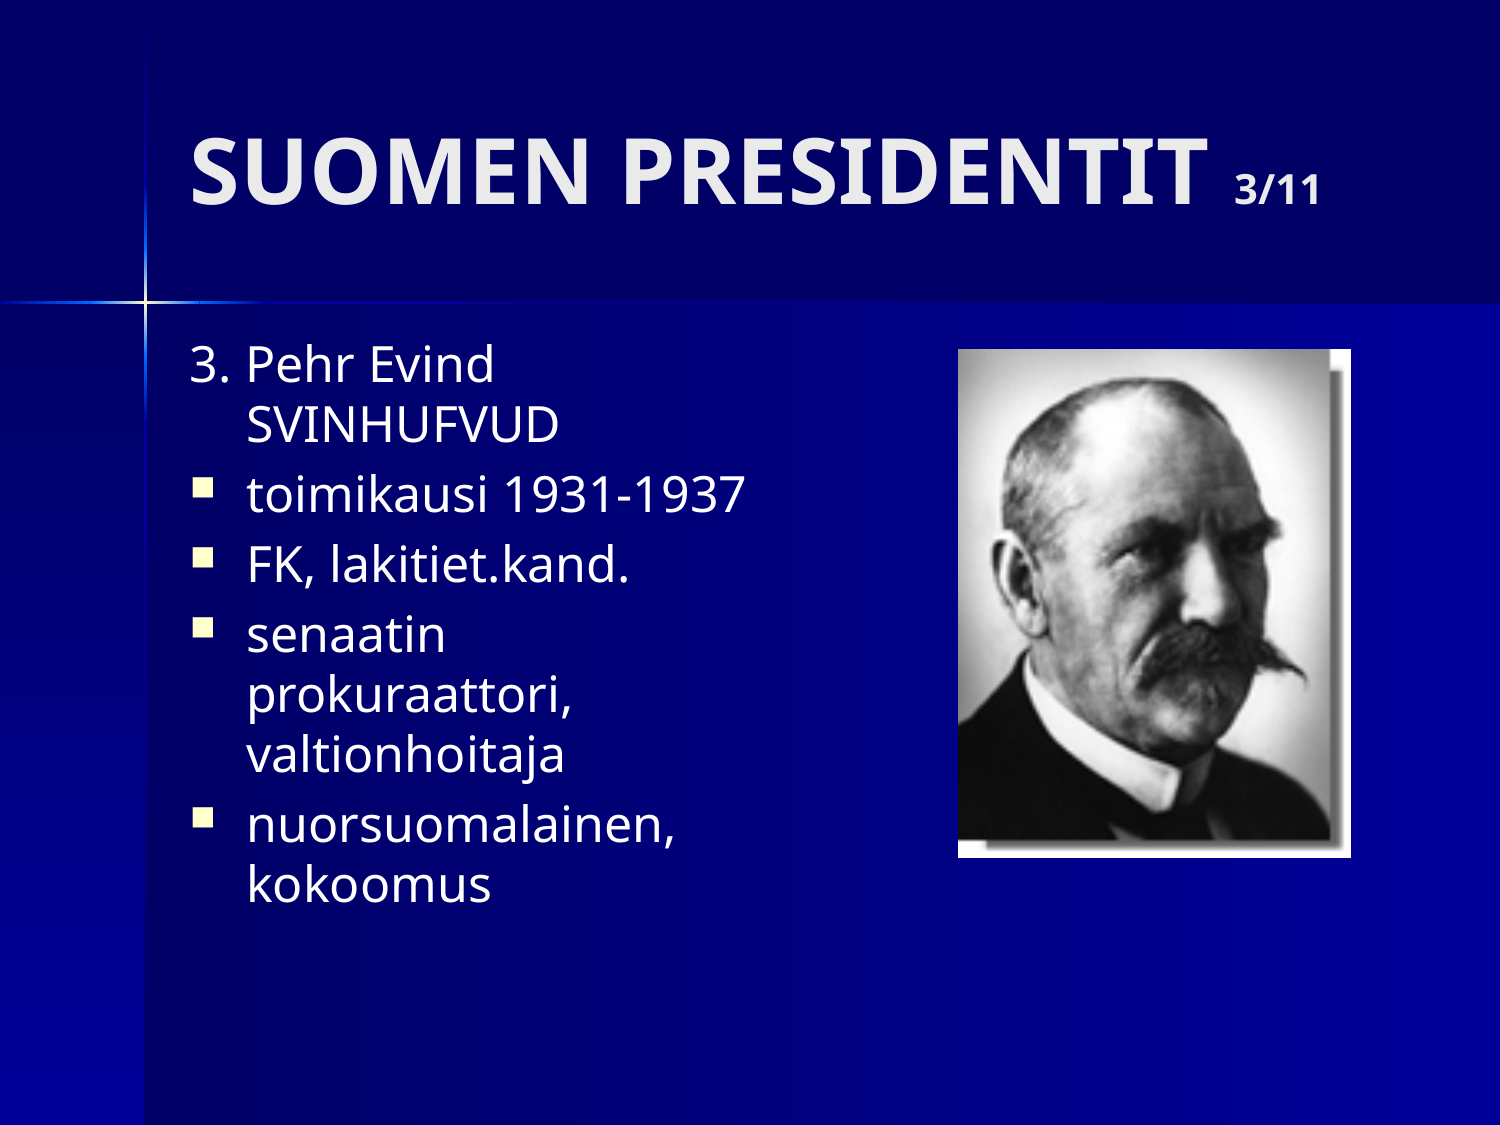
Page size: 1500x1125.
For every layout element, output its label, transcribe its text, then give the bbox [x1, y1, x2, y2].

title SUOMEN PRESIDENTIT 3/11 [174, 49, 1413, 286]
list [958, 349, 1351, 859]
list 3. Pehr Evind SVINHUFVUD toimikausi 1931-1937 FK, lakitiet.kand. senaatin prokuraattori, valtionhoitaja nuorsuomalainen, kokoomus [174, 324, 782, 1001]
